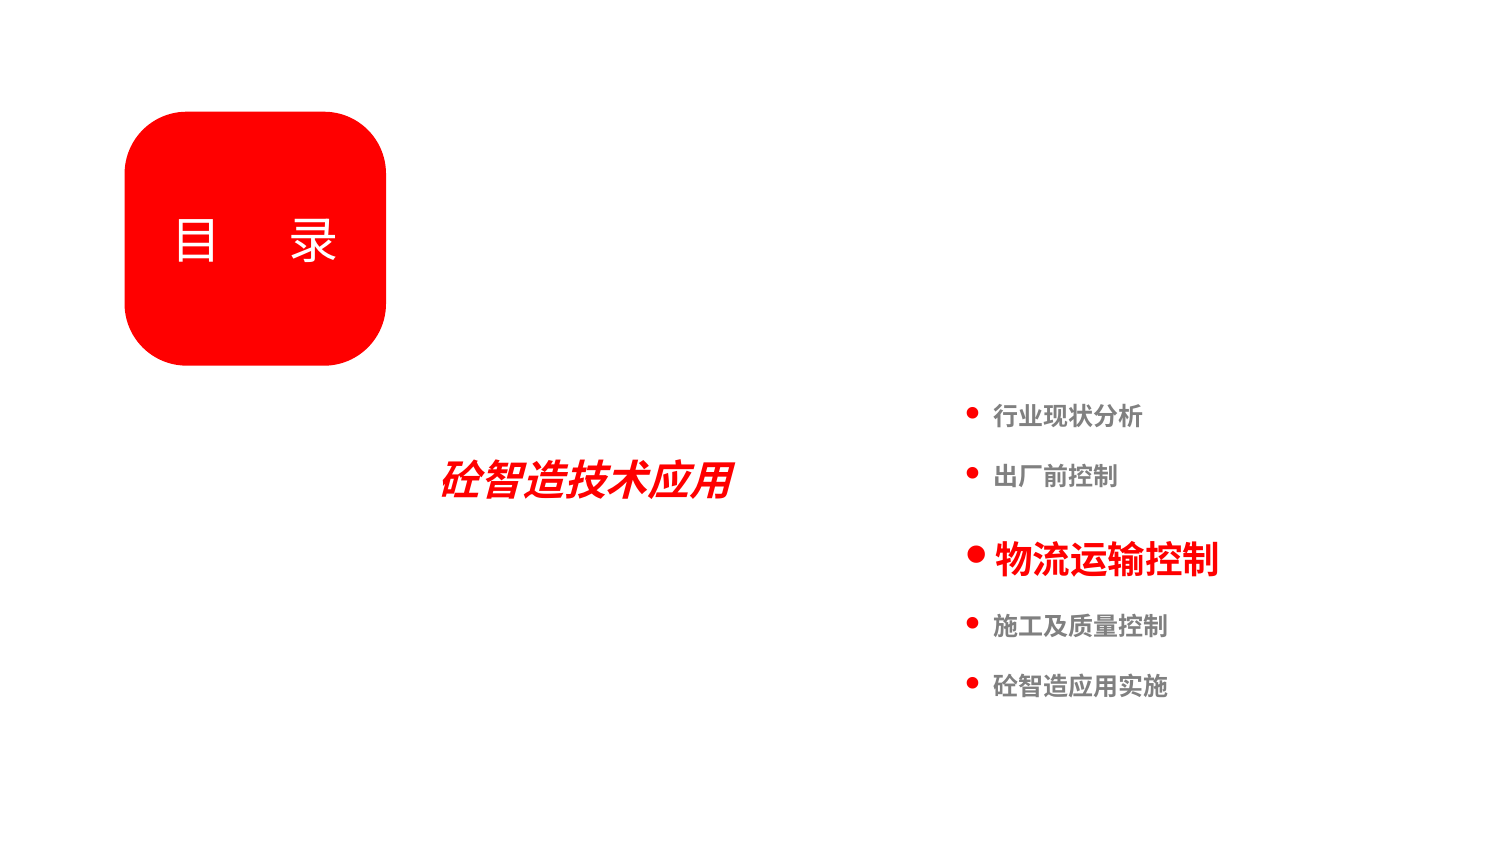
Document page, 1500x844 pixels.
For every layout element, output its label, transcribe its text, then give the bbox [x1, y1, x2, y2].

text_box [424, 363, 1349, 712]
text_box 目 录 [126, 113, 384, 364]
